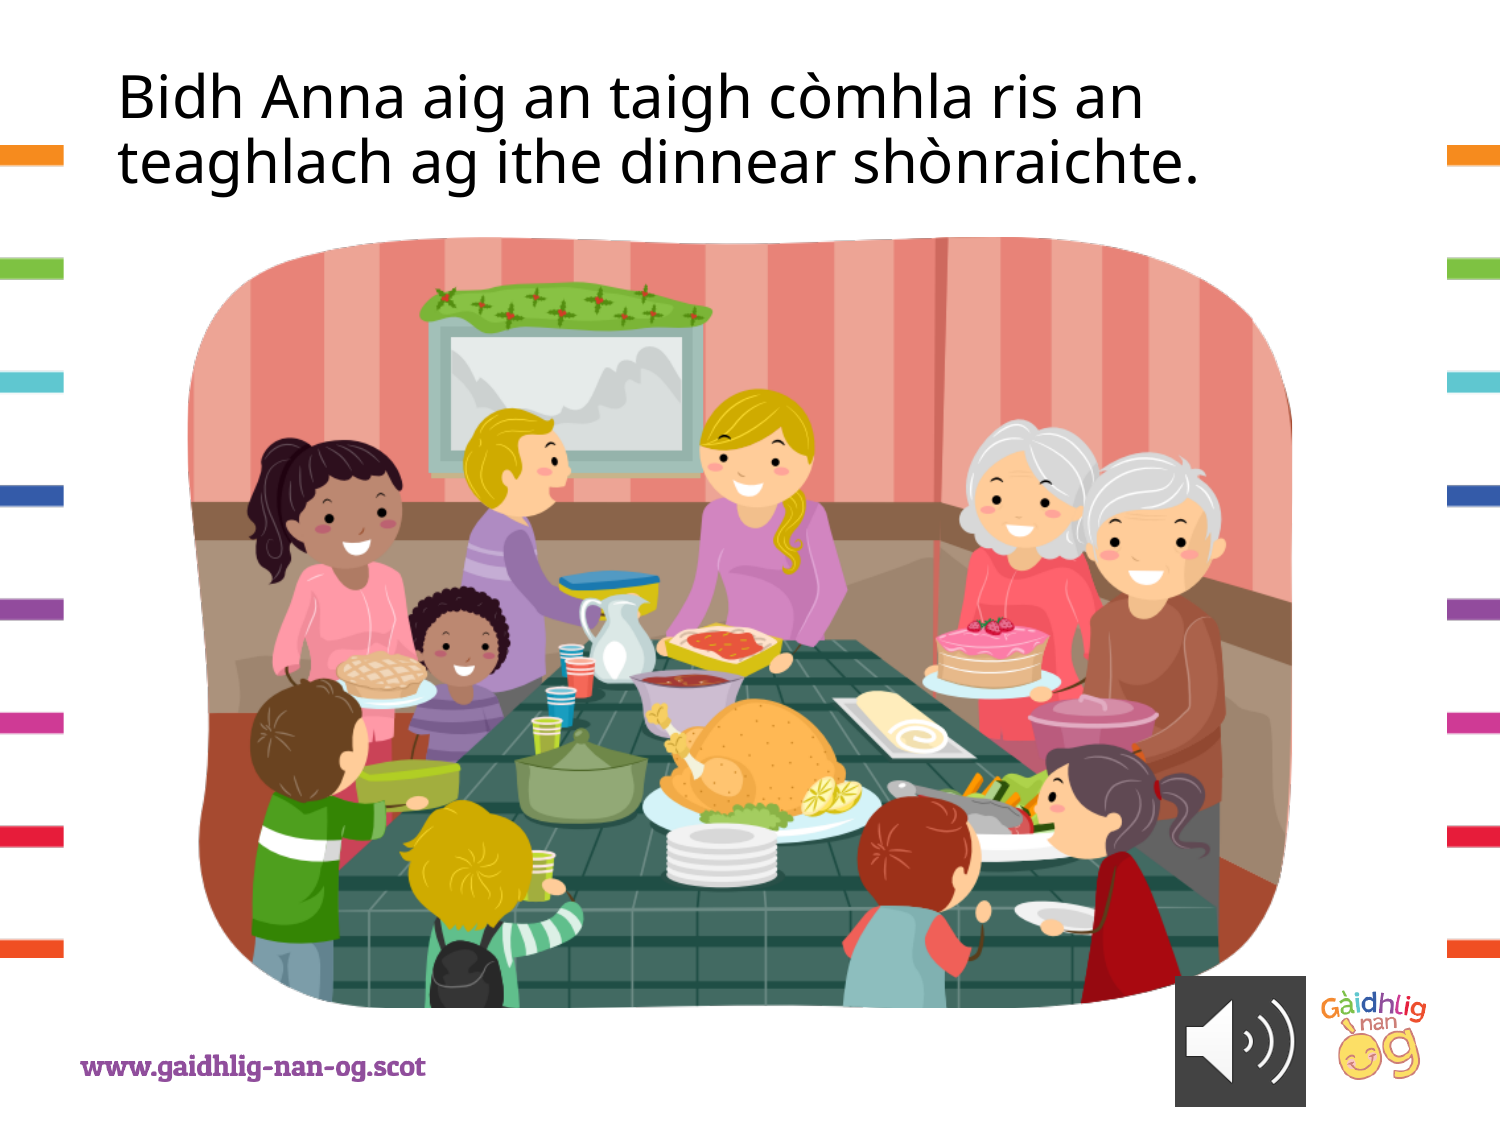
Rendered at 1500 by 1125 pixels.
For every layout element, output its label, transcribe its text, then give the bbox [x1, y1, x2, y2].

title Bidh Anna aig an taigh còmhla ris an teaghlach ag ithe dinnear shònraichte. [103, 59, 1397, 278]
picture [63, 237, 1437, 1109]
